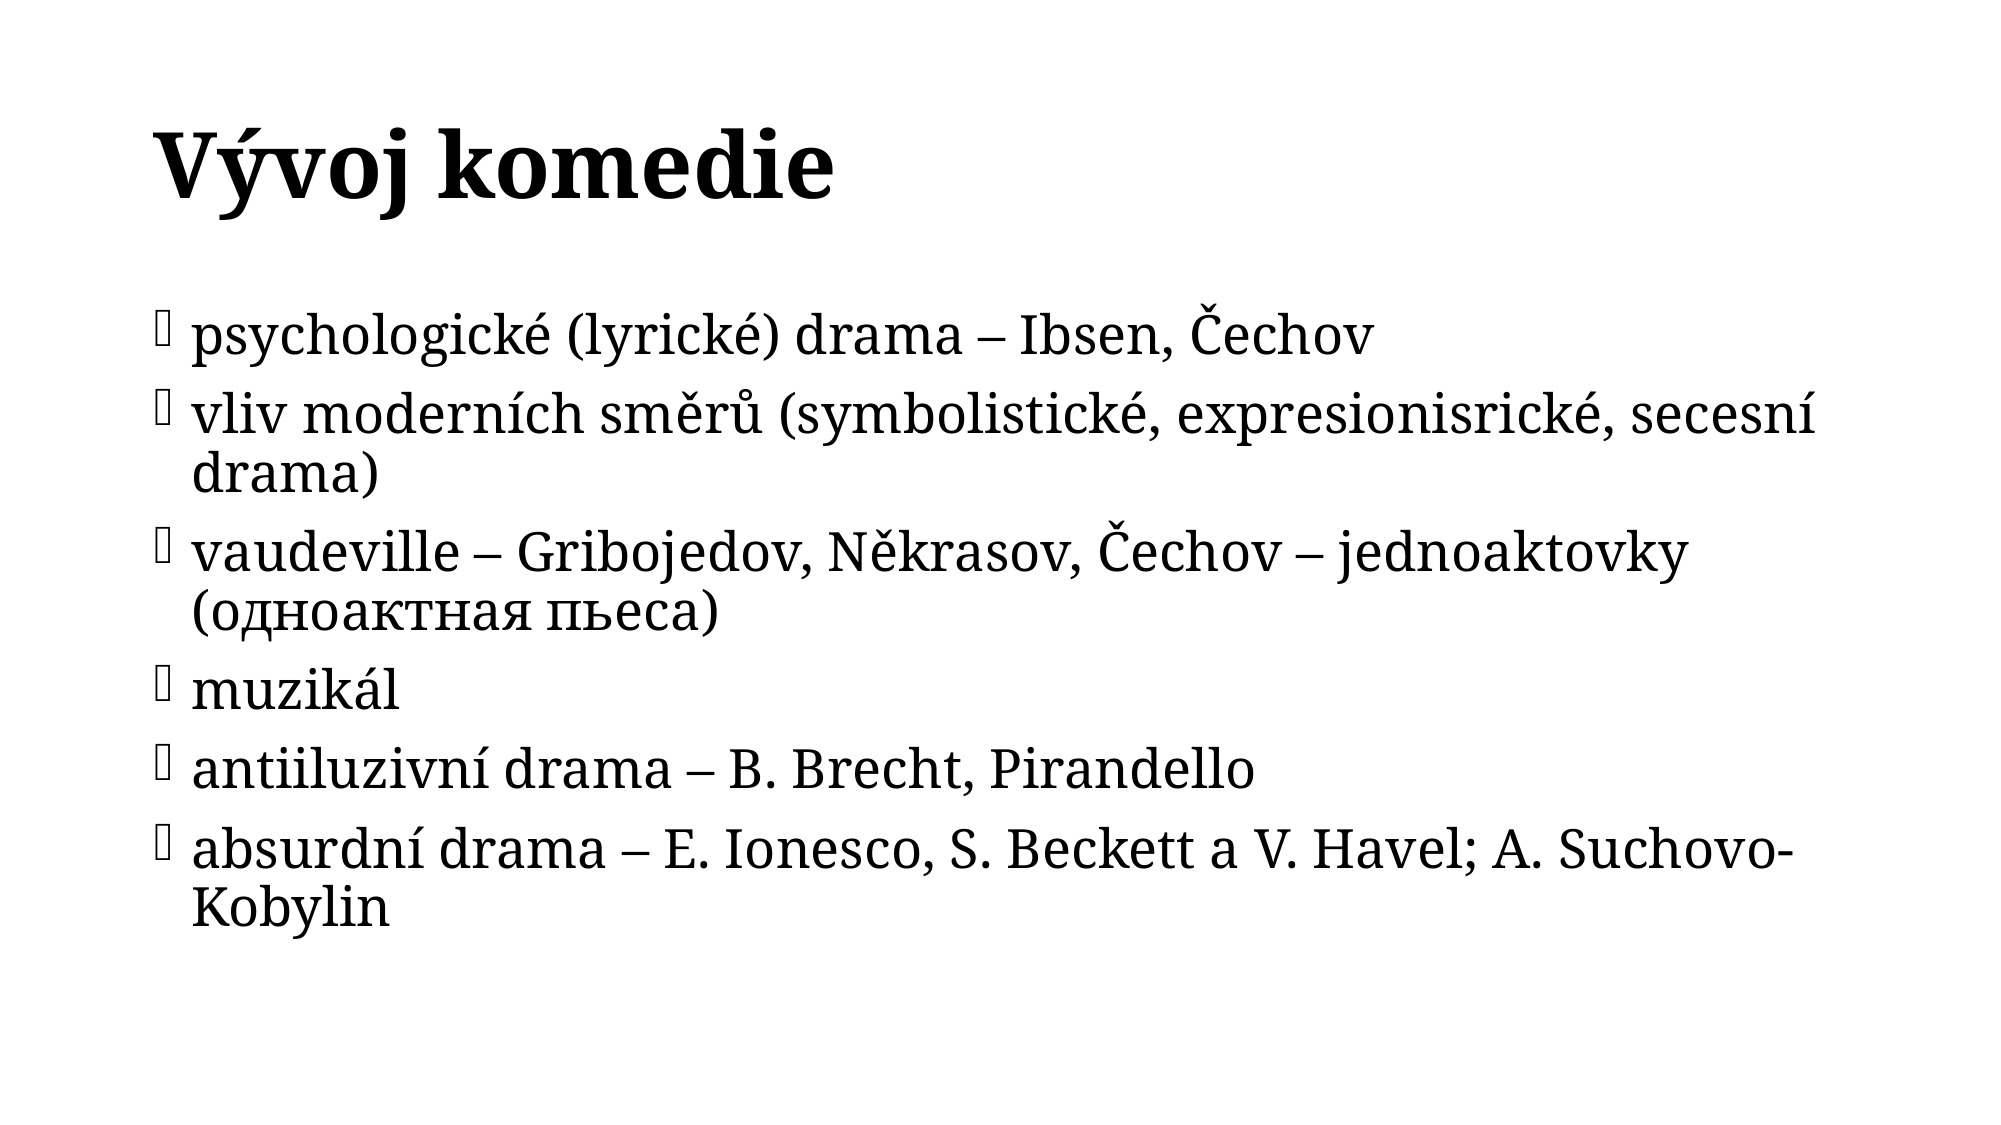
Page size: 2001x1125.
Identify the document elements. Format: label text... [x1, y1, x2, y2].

title Vývoj komedie [138, 60, 1864, 278]
list psychologické (lyrické) drama – Ibsen, Čechov vliv moderních směrů (symbolistické, expresionisrické, secesní drama) vaudeville – Gribojedov, Někrasov, Čechov – jednoaktovky (одноактная пьеса) muzikál antiiluzivní drama – B. Brecht, Pirandello absurdní drama – E. Ionesco, S. Beckett a V. Havel; A. Suchovo-Kobylin [138, 299, 1864, 1014]
